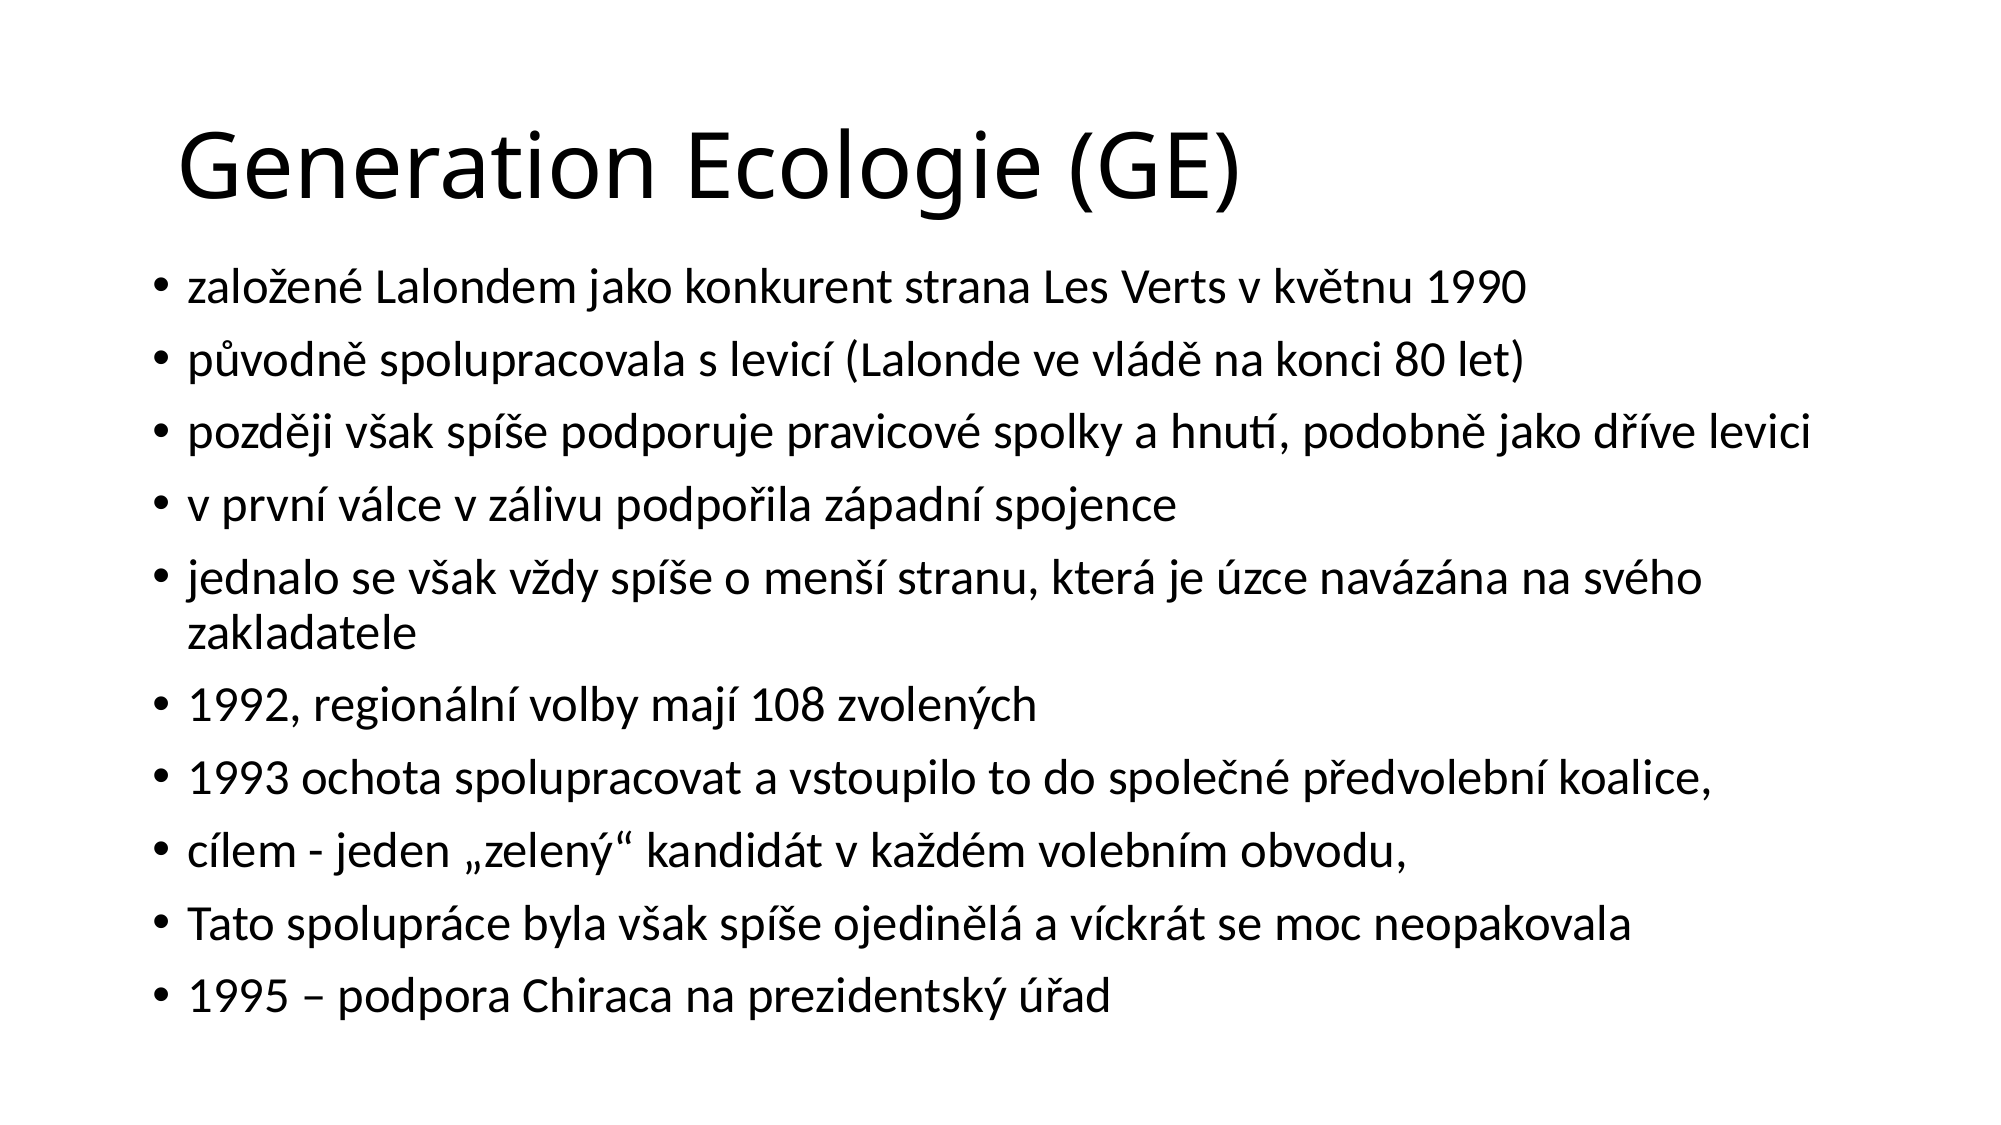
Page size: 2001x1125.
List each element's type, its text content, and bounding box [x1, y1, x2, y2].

list založené Lalondem jako konkurent strana Les Verts v květnu 1990 původně spolupracovala s levicí (Lalonde ve vládě na konci 80 let) později však spíše podporuje pravicové spolky a hnutí, podobně jako dříve levici v první válce v zálivu podpořila západní spojence jednalo se však vždy spíše o menší stranu, která je úzce navázána na svého zakladatele 1992, regionální volby mají 108 zvolených 1993 ochota spolupracovat a vstoupilo to do společné předvolební koalice, cílem - jeden „zelený“ kandidát v každém volebním obvodu, Tato spolupráce byla však spíše ojedinělá a víckrát se moc neopakovala 1995 – podpora Chiraca na prezidentský úřad [137, 252, 1863, 1095]
title Generation Ecologie (GE) [137, 59, 1863, 252]
